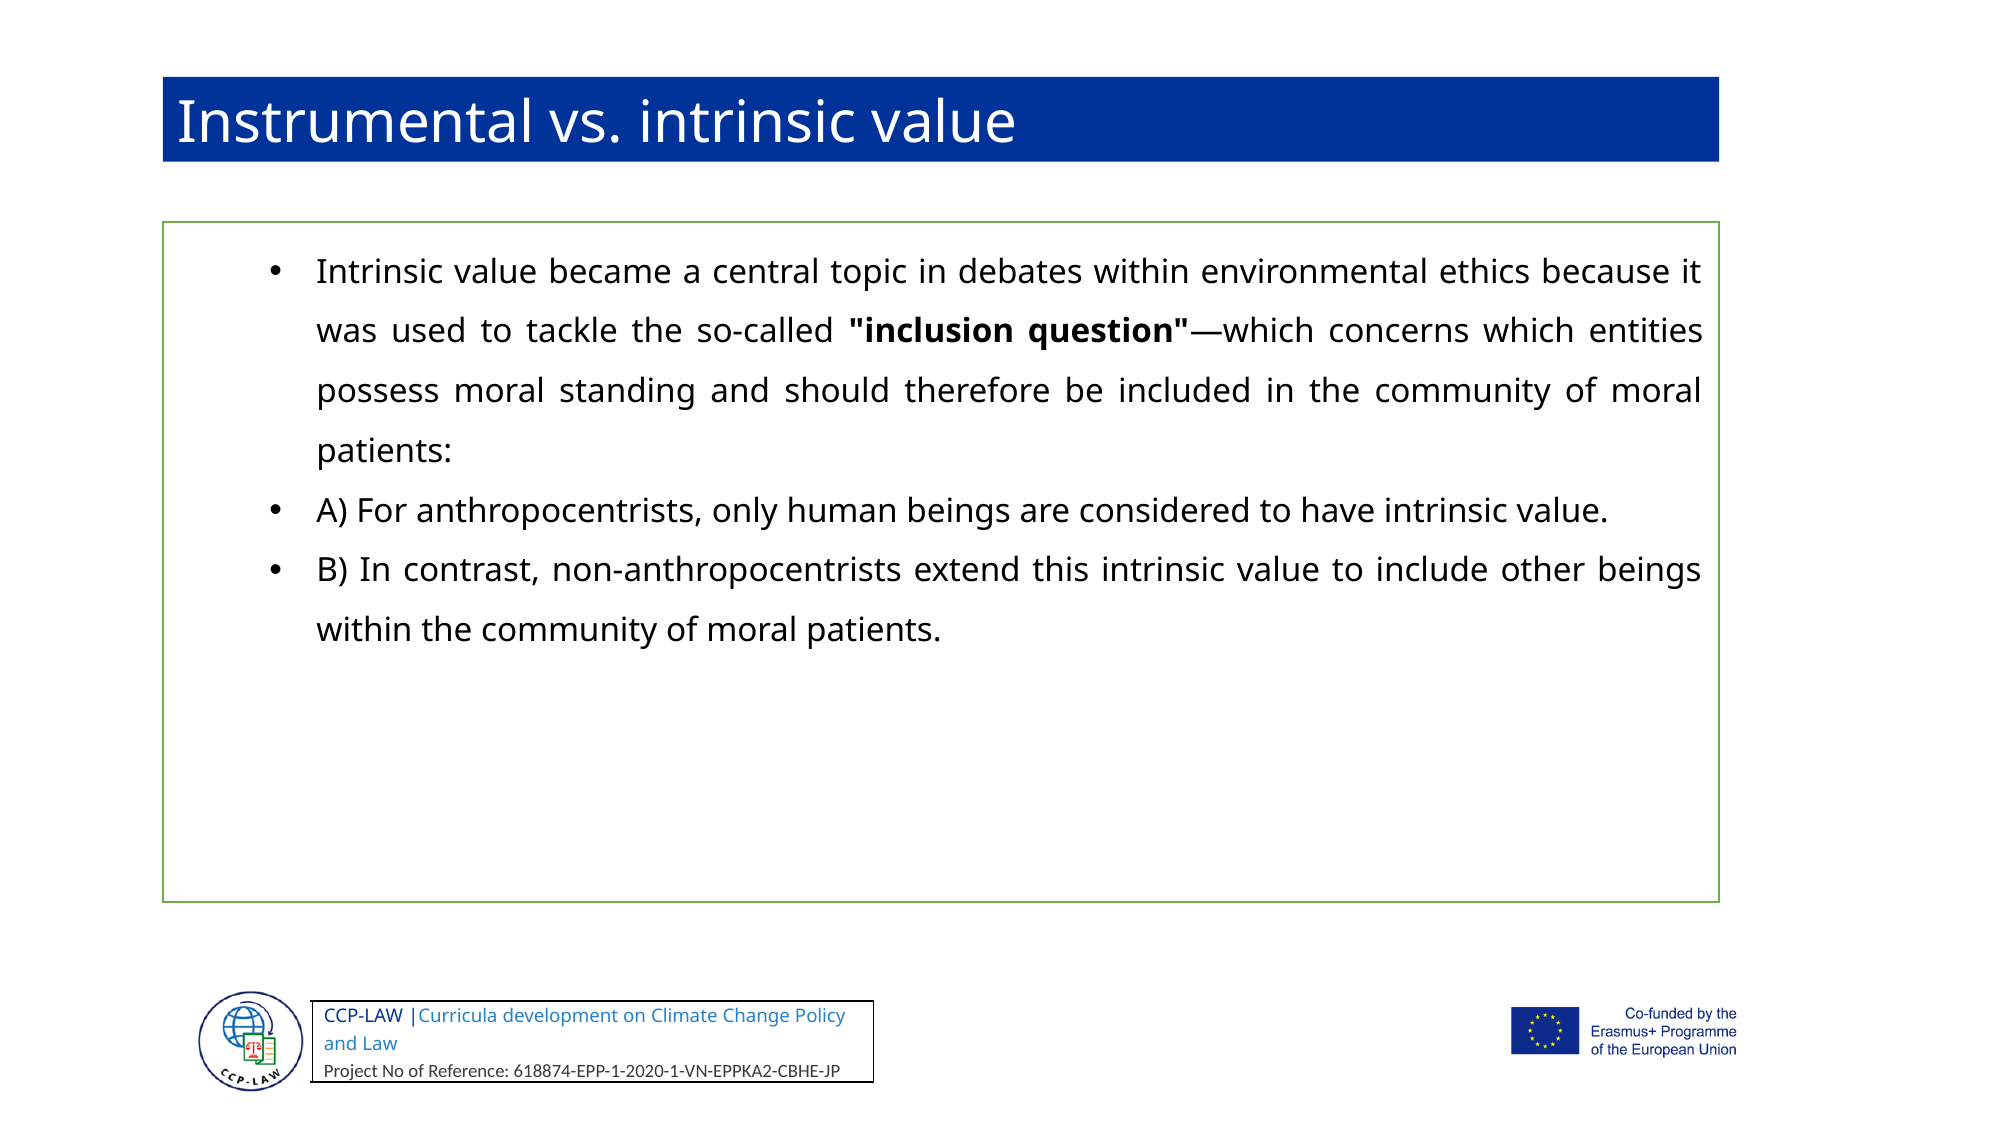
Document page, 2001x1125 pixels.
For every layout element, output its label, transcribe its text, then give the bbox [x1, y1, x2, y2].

text_box Instrumental vs. intrinsic value [162, 76, 1720, 162]
text_box Intrinsic value became a central topic in debates within environmental ethics because it was used to tackle the so-called "inclusion question"—which concerns which entities possess moral standing and should therefore be included in the community of moral patients: A) For anthropocentrists, only human beings are considered to have intrinsic value. B) In contrast, non-anthropocentrists extend this intrinsic value to include other beings within the community of moral patients. [162, 222, 1720, 903]
picture [1497, 997, 1748, 1068]
picture [195, 984, 310, 1095]
